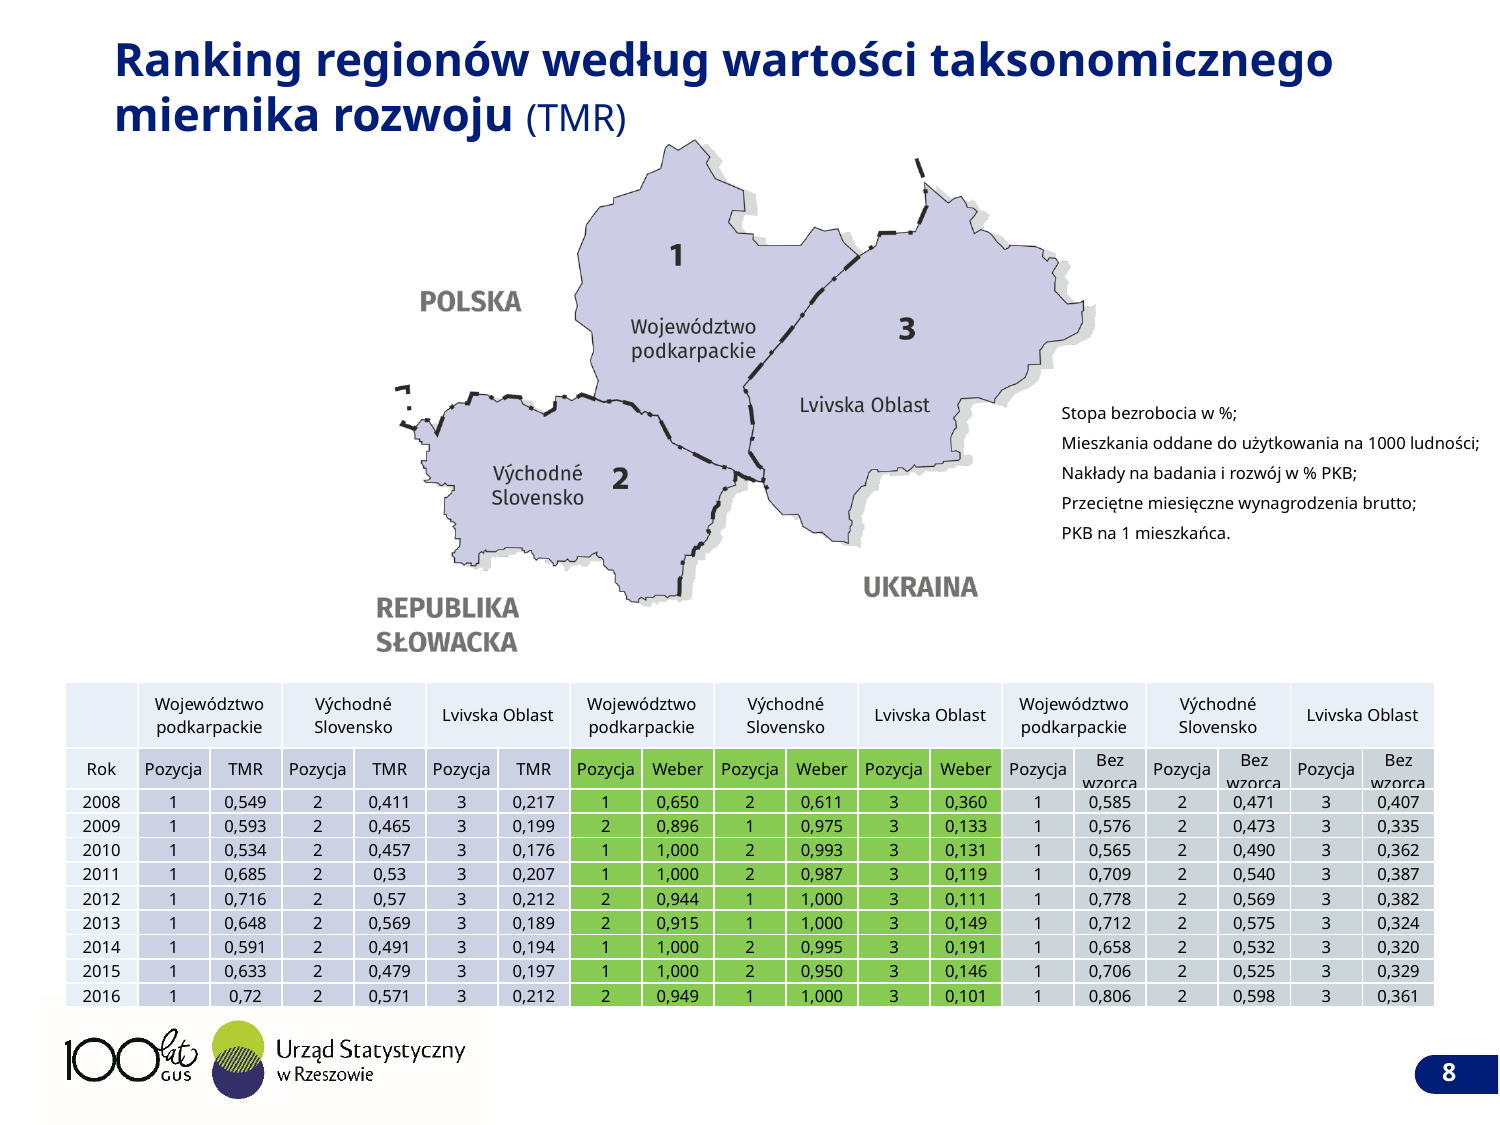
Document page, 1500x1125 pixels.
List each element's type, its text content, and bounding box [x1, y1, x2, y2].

table_cell 0,72 [211, 984, 281, 994]
table_cell 1 [139, 984, 209, 994]
table_cell Bez wzorca [1363, 749, 1434, 788]
table_cell 3 [427, 887, 497, 909]
table_cell 0,217 [499, 790, 569, 812]
table_cell 3 [1291, 935, 1362, 958]
table_cell Pozycja [427, 749, 497, 788]
table_cell 1,000 [643, 960, 713, 982]
table_cell 0,532 [1219, 935, 1290, 958]
text_box Ranking regionów według wartości taksonomicznego miernika rozwoju (TMR) [99, 24, 1499, 146]
table_cell 3 [859, 960, 929, 982]
table_cell 0,473 [1219, 814, 1290, 837]
table_cell 2 [571, 911, 641, 934]
picture [376, 139, 1096, 652]
table_cell 0,709 [1075, 863, 1145, 885]
table_header Lvivska Oblast [427, 683, 569, 747]
table_cell 0,706 [1075, 960, 1145, 982]
table_cell 2 [571, 887, 641, 909]
table_cell 0,361 [1363, 984, 1434, 1006]
table_cell 1,000 [643, 838, 713, 861]
table_cell 0,176 [499, 838, 569, 861]
table_cell 0,191 [931, 935, 1001, 958]
table_cell 2 [283, 984, 353, 994]
table_cell 0,593 [211, 814, 281, 837]
table_cell 0,362 [1363, 838, 1434, 861]
table_cell 0,611 [787, 790, 857, 812]
table_cell 1 [139, 863, 209, 885]
table_cell 1 [139, 960, 209, 982]
table_cell 2 [283, 838, 353, 861]
table_cell 1 [139, 911, 209, 934]
table_cell 2011 [66, 863, 137, 885]
table_cell 0,199 [499, 814, 569, 837]
table_cell 0,387 [1363, 863, 1434, 885]
table_cell Weber [787, 749, 857, 788]
table_cell 2 [1147, 960, 1217, 982]
table_cell 0,207 [499, 863, 569, 885]
table_cell Weber [931, 749, 1001, 788]
table_cell 2016 [66, 984, 137, 994]
table_cell 1 [139, 790, 209, 812]
table_cell 0,778 [1075, 887, 1145, 909]
table_cell 2 [1147, 790, 1217, 812]
table_cell 3 [859, 887, 929, 909]
table_cell 0,360 [931, 790, 1001, 812]
table_cell 0,806 [1075, 984, 1145, 1006]
table_cell 0,648 [211, 911, 281, 934]
table_cell 2 [283, 863, 353, 885]
table_header Województwo podkarpackie [139, 683, 281, 747]
table_cell 0,915 [643, 911, 713, 934]
table_cell 0,716 [211, 887, 281, 909]
table_cell 2 [1147, 911, 1217, 934]
table_cell 2 [283, 911, 353, 934]
table_cell 0,119 [931, 863, 1001, 885]
table_header Východné Slovensko [715, 683, 857, 747]
table_cell 0,993 [787, 838, 857, 861]
table_cell 2 [1147, 935, 1217, 958]
table_cell 0,382 [1363, 887, 1434, 909]
table_header Województwo podkarpackie [571, 683, 713, 747]
table_header [66, 683, 137, 747]
table_cell 1,000 [643, 863, 713, 885]
table_cell 0,189 [499, 911, 569, 934]
table_cell 0,57 [355, 887, 425, 909]
text_box [1472, 1055, 1499, 1094]
table_header Východné Slovensko [1147, 683, 1290, 747]
table_cell 0,324 [1363, 911, 1434, 934]
table_cell 1 [1003, 863, 1073, 885]
table_header Lvivska Oblast [859, 683, 1001, 747]
table_cell 2 [1147, 814, 1217, 837]
table_cell 0,101 [931, 984, 1001, 1006]
table_cell Pozycja [571, 749, 641, 788]
text_box Stopa bezrobocia w %; Mieszkania oddane do użytkowania na 1000 ludności; Nakłady na badania i rozwój w % PKB; Przeciętne miesięczne wynagrodzenia brutto; PKB na 1 mieszkańca. [1096, 385, 1500, 550]
table_cell 1 [715, 887, 785, 909]
table_cell 2009 [66, 814, 137, 837]
table_cell 1 [1003, 984, 1073, 1006]
table_cell 1 [571, 790, 641, 812]
table_cell 2 [283, 935, 353, 958]
table_cell 1 [571, 960, 641, 982]
table_cell Pozycja [1291, 749, 1362, 788]
table_header Województwo podkarpackie [1003, 683, 1145, 747]
table_cell 2013 [66, 911, 137, 934]
table_cell 2 [283, 960, 353, 982]
table_cell Pozycja [139, 749, 209, 788]
table_cell 3 [427, 790, 497, 812]
table_cell 2 [1147, 984, 1217, 1006]
table_cell 0,479 [355, 960, 425, 982]
table_cell 0,490 [1219, 838, 1290, 861]
table_cell 0,212 [499, 984, 569, 1006]
table_cell Pozycja [859, 749, 929, 788]
table_cell 0,149 [931, 911, 1001, 934]
table_cell 0,197 [499, 960, 569, 982]
table_cell TMR [211, 749, 281, 788]
table_cell 3 [859, 863, 929, 885]
table_cell 3 [427, 838, 497, 861]
table_cell Pozycja [1147, 749, 1217, 788]
table_cell Pozycja [283, 749, 353, 788]
table_cell 0,950 [787, 960, 857, 982]
table_cell 1 [1003, 887, 1073, 909]
table_cell 2010 [66, 838, 137, 861]
table_cell 3 [427, 814, 497, 837]
table_cell TMR [499, 749, 569, 788]
table_cell 0,598 [1219, 984, 1290, 1006]
table_cell 1 [139, 887, 209, 909]
table_cell 1 [571, 935, 641, 958]
slide_number 8 [1401, 1043, 1472, 1103]
table_cell Bez wzorca [1219, 749, 1290, 788]
table_cell 0,712 [1075, 911, 1145, 934]
table_cell 0,569 [1219, 887, 1290, 909]
table_cell 1,000 [787, 887, 857, 909]
table_cell 3 [859, 935, 929, 958]
table_cell 3 [859, 814, 929, 837]
table_cell 3 [427, 935, 497, 958]
table_cell 1 [1003, 814, 1073, 837]
picture [38, 994, 491, 1125]
table_cell 1 [139, 838, 209, 861]
table_cell 0,633 [211, 960, 281, 982]
table_cell Weber [643, 749, 713, 788]
table_cell Pozycja [1003, 749, 1073, 788]
table_cell 1 [1003, 790, 1073, 812]
table_cell 1 [571, 863, 641, 885]
table_cell 0,995 [787, 935, 857, 958]
table_cell 2 [571, 984, 641, 1006]
table_cell 0,491 [355, 935, 425, 958]
table_cell 2 [1147, 838, 1217, 861]
table_cell 0,650 [643, 790, 713, 812]
table_cell 3 [859, 984, 929, 1006]
table_cell 3 [427, 863, 497, 885]
table_cell 3 [1291, 863, 1362, 885]
table_cell 0,975 [787, 814, 857, 837]
table_cell 2 [571, 814, 641, 837]
table_cell 0,549 [211, 790, 281, 812]
table_cell 1 [1003, 960, 1073, 982]
table_cell 1 [715, 814, 785, 837]
table_cell 0,949 [643, 984, 713, 1006]
table_cell 1 [1003, 935, 1073, 958]
table_cell 3 [1291, 887, 1362, 909]
table_cell Bez wzorca [1075, 749, 1145, 788]
table_cell 1 [139, 935, 209, 958]
table_cell 3 [1291, 814, 1362, 837]
table_cell 2 [715, 838, 785, 861]
table_cell 0,131 [931, 838, 1001, 861]
table_cell 0,685 [211, 863, 281, 885]
table_cell 2 [283, 790, 353, 812]
table_cell 1 [1003, 911, 1073, 934]
table_cell 0,146 [931, 960, 1001, 982]
table_cell 1 [715, 984, 785, 1006]
table_cell 3 [427, 960, 497, 982]
table_cell 0,569 [355, 911, 425, 934]
table_cell 0,525 [1219, 960, 1290, 982]
table_cell 2 [715, 935, 785, 958]
table_cell 3 [1291, 790, 1362, 812]
table_cell TMR [355, 749, 425, 788]
table_cell 2 [715, 863, 785, 885]
table_cell 2 [283, 887, 353, 909]
table_cell 3 [427, 911, 497, 934]
table_cell 0,987 [787, 863, 857, 885]
table_cell 0,591 [211, 935, 281, 958]
table_cell 2 [1147, 863, 1217, 885]
table_header Východné Slovensko [283, 683, 425, 747]
table_cell 0,457 [355, 838, 425, 861]
table_cell 3 [427, 984, 497, 1006]
table_cell 3 [859, 911, 929, 934]
table_cell 0,540 [1219, 863, 1290, 885]
table_cell 3 [859, 838, 929, 861]
table_cell 1 [571, 838, 641, 861]
table_cell 2 [715, 790, 785, 812]
table_cell 0,320 [1363, 935, 1434, 958]
table_cell 0,565 [1075, 838, 1145, 861]
table_cell 0,194 [499, 935, 569, 958]
table_cell 0,658 [1075, 935, 1145, 958]
table_cell 3 [1291, 838, 1362, 861]
table_cell Rok [66, 749, 137, 788]
table_cell 0,335 [1363, 814, 1434, 837]
table_cell 0,407 [1363, 790, 1434, 812]
table_header Lvivska Oblast [1291, 683, 1434, 747]
table_cell 3 [1291, 984, 1362, 1006]
table_cell 1,000 [643, 935, 713, 958]
table_cell 2 [715, 960, 785, 982]
table_cell 0,576 [1075, 814, 1145, 837]
table_cell 0,411 [355, 790, 425, 812]
table_cell 0,212 [499, 887, 569, 909]
table_cell 0,133 [931, 814, 1001, 837]
table_cell 1,000 [787, 984, 857, 1006]
table_cell 0,585 [1075, 790, 1145, 812]
table_cell 2012 [66, 887, 137, 909]
table_cell 0,571 [355, 984, 425, 994]
table_cell 0,329 [1363, 960, 1434, 982]
table_cell 0,575 [1219, 911, 1290, 934]
table_cell 2014 [66, 935, 137, 958]
table_cell 0,111 [931, 887, 1001, 909]
table_cell 3 [1291, 911, 1362, 934]
table_cell 0,944 [643, 887, 713, 909]
table_cell 1 [139, 814, 209, 837]
table_cell 3 [859, 790, 929, 812]
table_cell 2 [283, 814, 353, 837]
table_cell Pozycja [715, 749, 785, 788]
table_cell 0,471 [1219, 790, 1290, 812]
table_cell 1,000 [787, 911, 857, 934]
table_cell 0,465 [355, 814, 425, 837]
table_cell 3 [1291, 960, 1362, 982]
table_cell 2 [1147, 887, 1217, 909]
table_cell 0,53 [355, 863, 425, 885]
table_cell 1 [715, 911, 785, 934]
table_cell 2008 [66, 790, 137, 812]
table_cell 0,534 [211, 838, 281, 861]
table_cell 1 [1003, 838, 1073, 861]
table_cell 0,896 [643, 814, 713, 837]
table_cell 2015 [66, 960, 137, 982]
